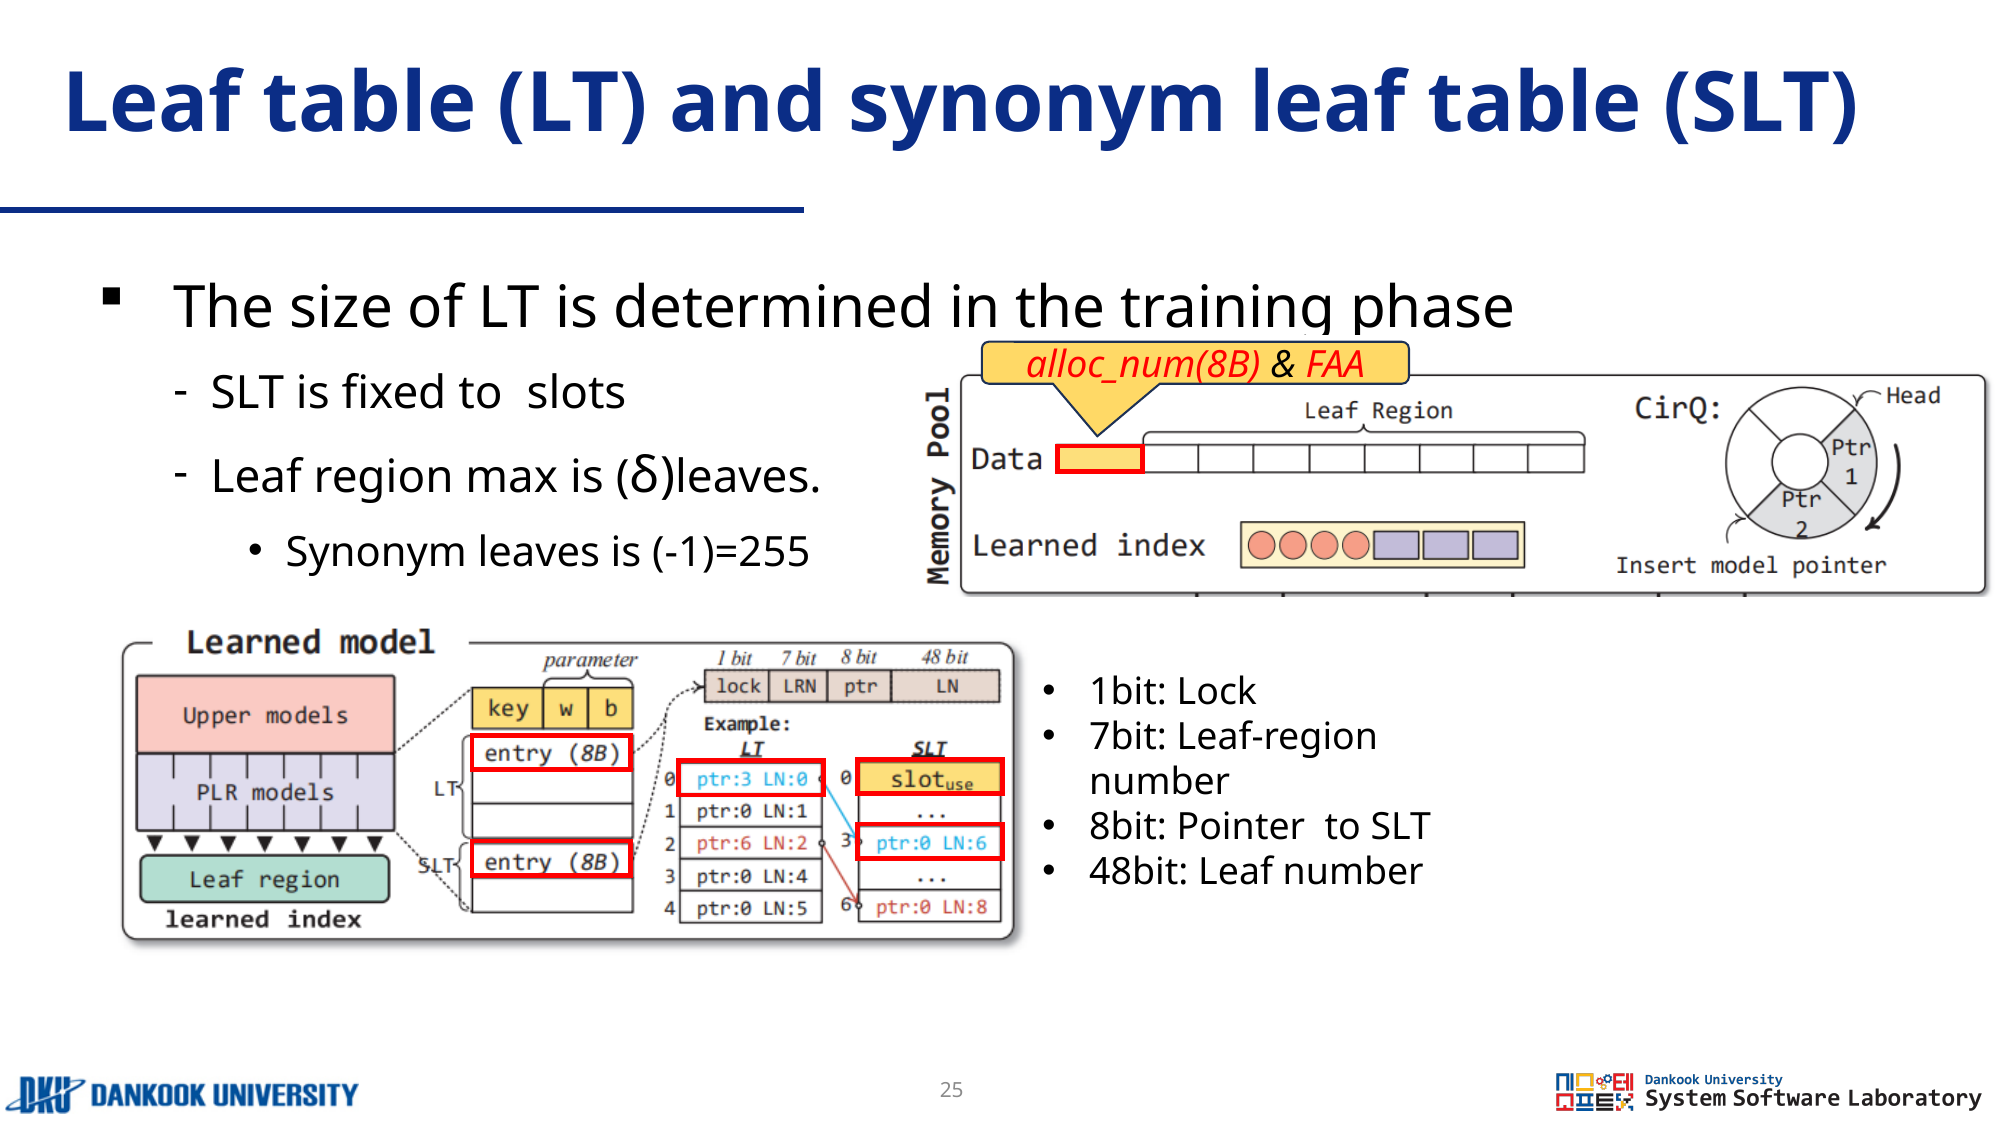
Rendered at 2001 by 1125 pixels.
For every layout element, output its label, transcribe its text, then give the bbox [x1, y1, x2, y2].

picture [1548, 1064, 2001, 1125]
picture [102, 610, 1035, 962]
picture [5, 1076, 359, 1114]
title Leaf table (LT) and synonym leaf table (SLT) [47, 36, 1975, 173]
text_box 1bit: Lock 7bit: Leaf-region number 8bit: Pointer to SLT 48bit: Leaf number [1035, 659, 1497, 899]
slide_number 25 [726, 1067, 1177, 1116]
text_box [881, 335, 2000, 597]
